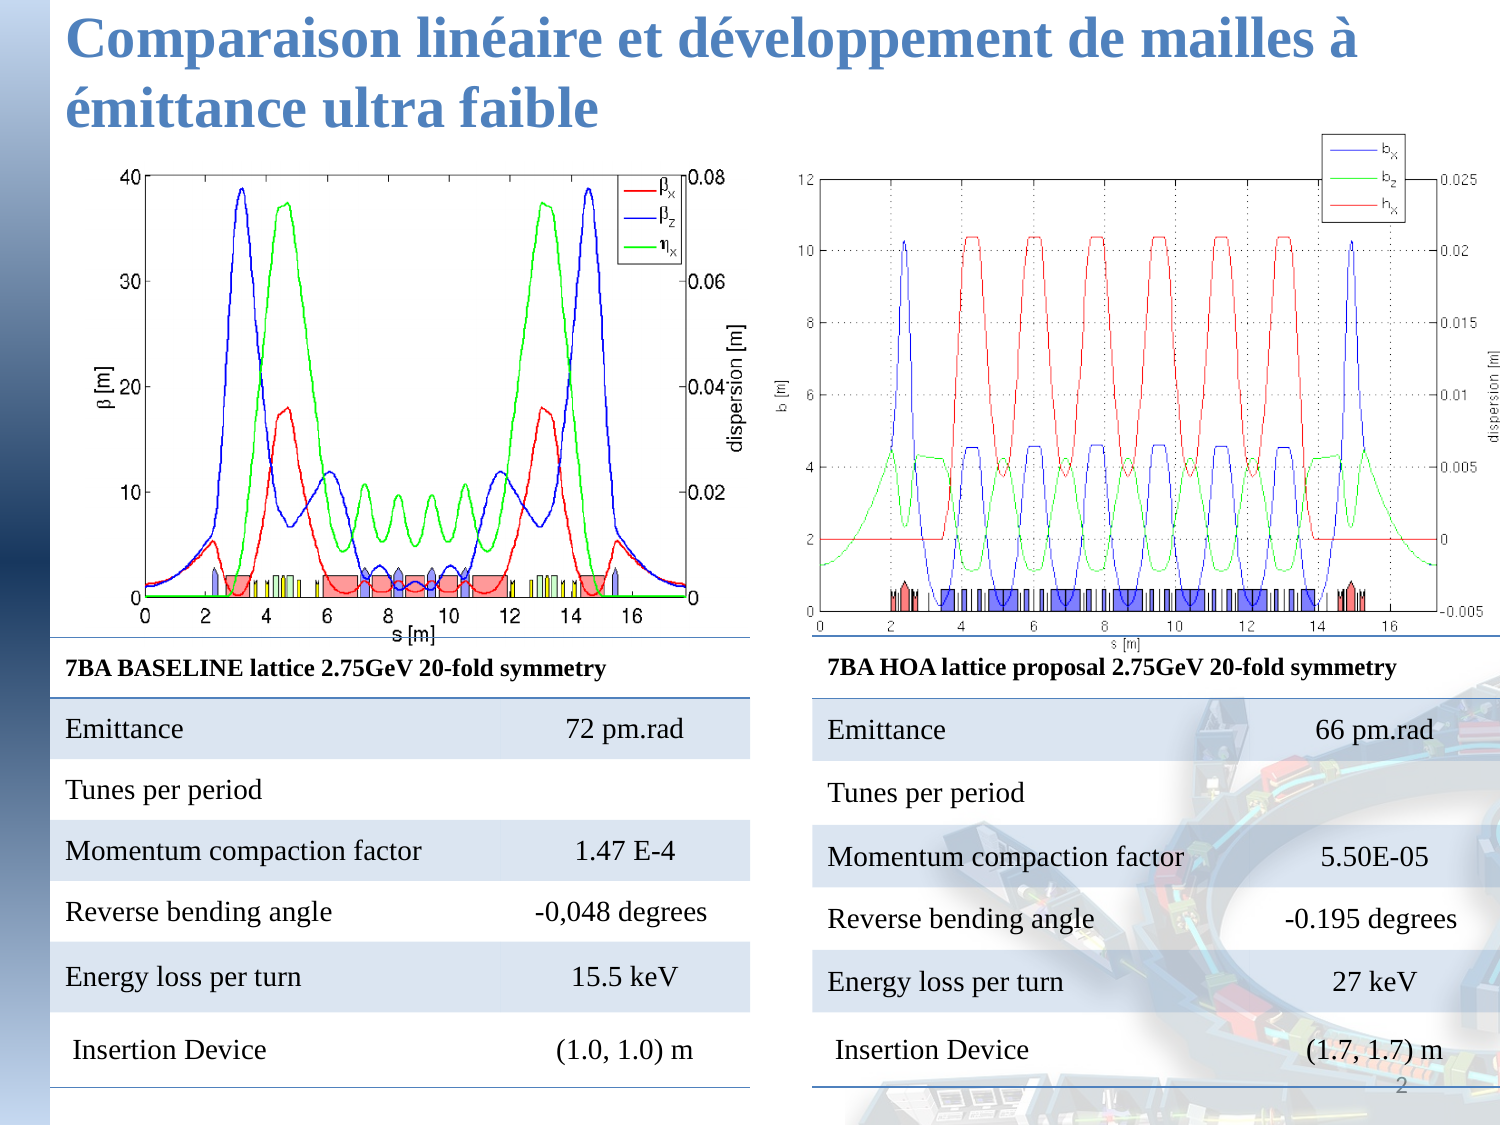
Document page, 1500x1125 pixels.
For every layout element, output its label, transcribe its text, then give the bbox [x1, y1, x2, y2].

picture [74, 124, 1500, 656]
slide_number 2 [1314, 1088, 1490, 1114]
slide_number 2 [1314, 1053, 1490, 1086]
title Comparaison linéaire et développement de mailles à émittance ultra faible [50, 0, 1500, 138]
